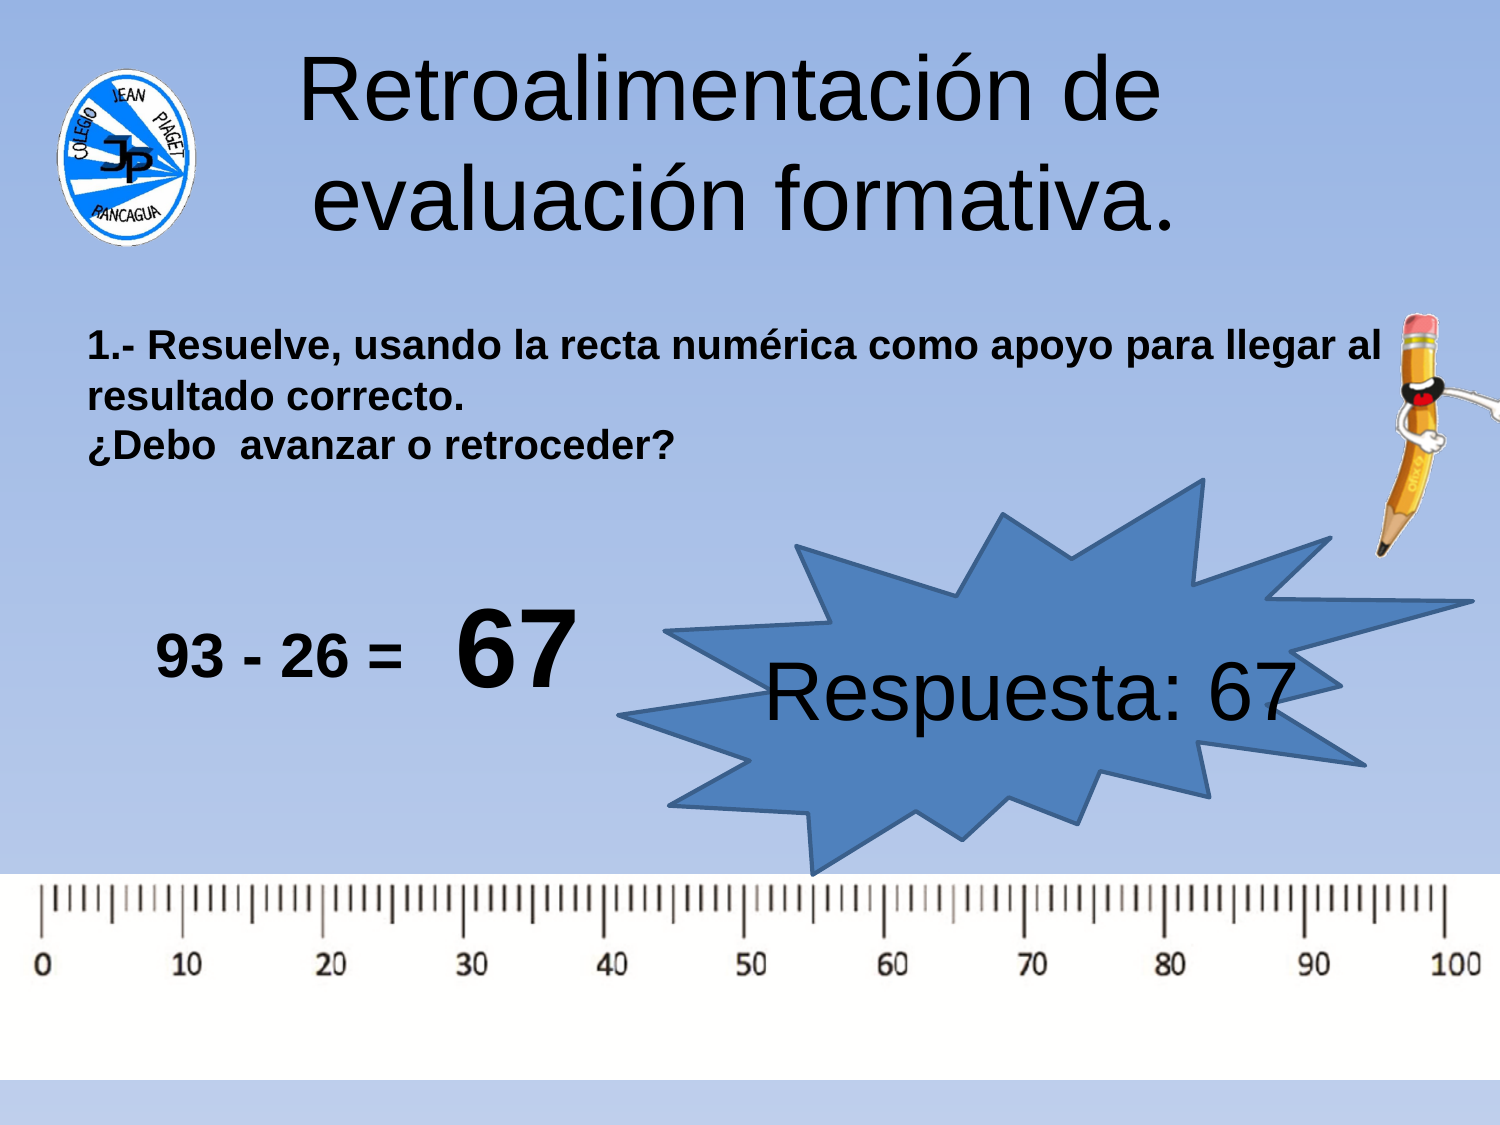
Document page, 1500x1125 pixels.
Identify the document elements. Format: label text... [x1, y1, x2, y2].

text_box 67 [428, 567, 607, 718]
text_box [615, 693, 1212, 873]
text_box Respuesta: 67 [748, 630, 1355, 745]
picture [24, 66, 236, 249]
picture [0, 874, 1500, 1080]
picture [1247, 248, 1500, 603]
text_box [662, 477, 1446, 680]
text_box 93 - 26 = [72, 607, 428, 698]
title Retroalimentación de evaluación formativa. [36, 45, 1425, 233]
text_box [1203, 745, 1368, 768]
text_box 1.- Resuelve, usando la recta numérica como apoyo para llegar al resultado correcto. ¿Debo avanzar o retroceder? [72, 310, 1242, 476]
